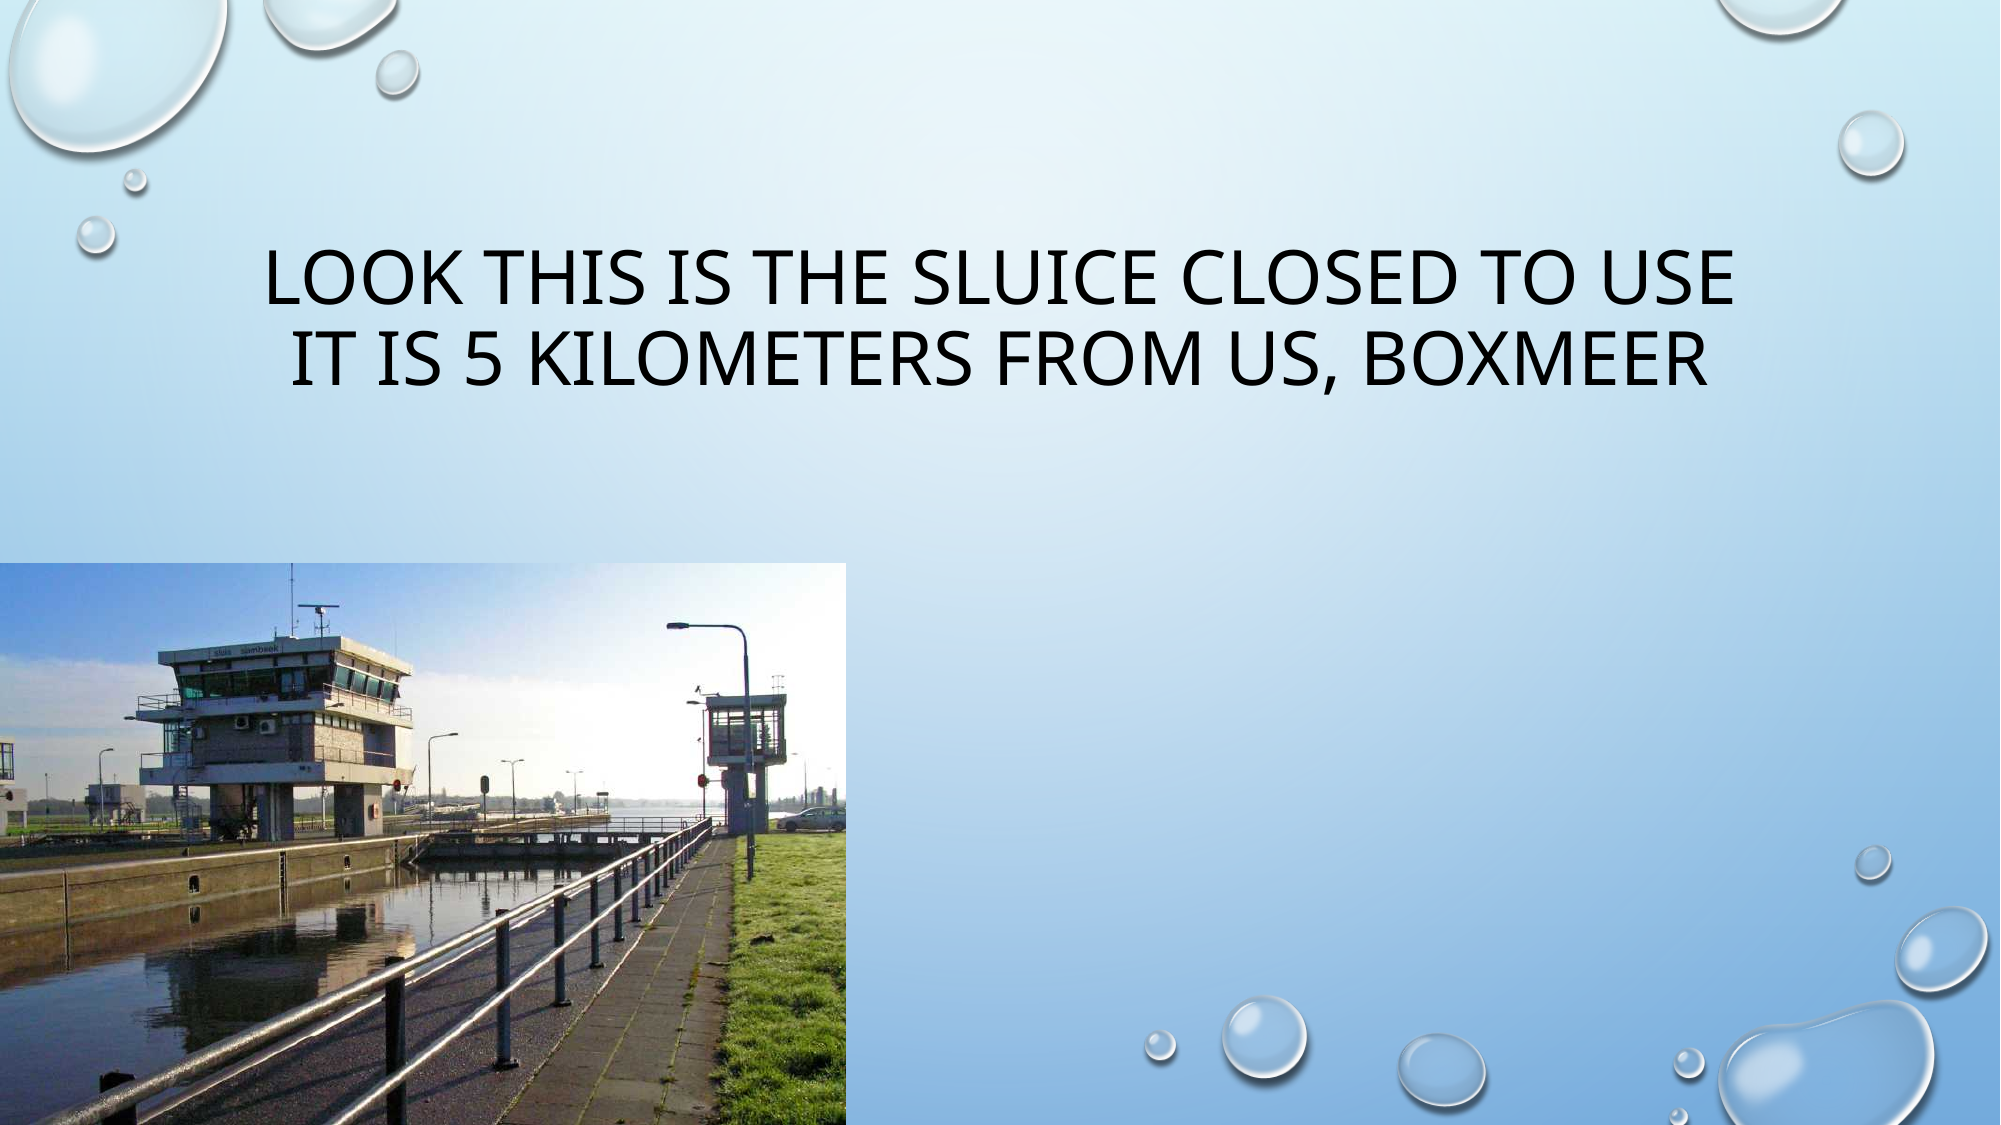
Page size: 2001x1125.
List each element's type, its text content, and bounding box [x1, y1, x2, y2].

title look this is the sluice closed to use It is 5 kilometers from us, Boxmeer [149, 101, 1851, 541]
picture [0, 0, 2000, 1125]
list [0, 562, 846, 1125]
